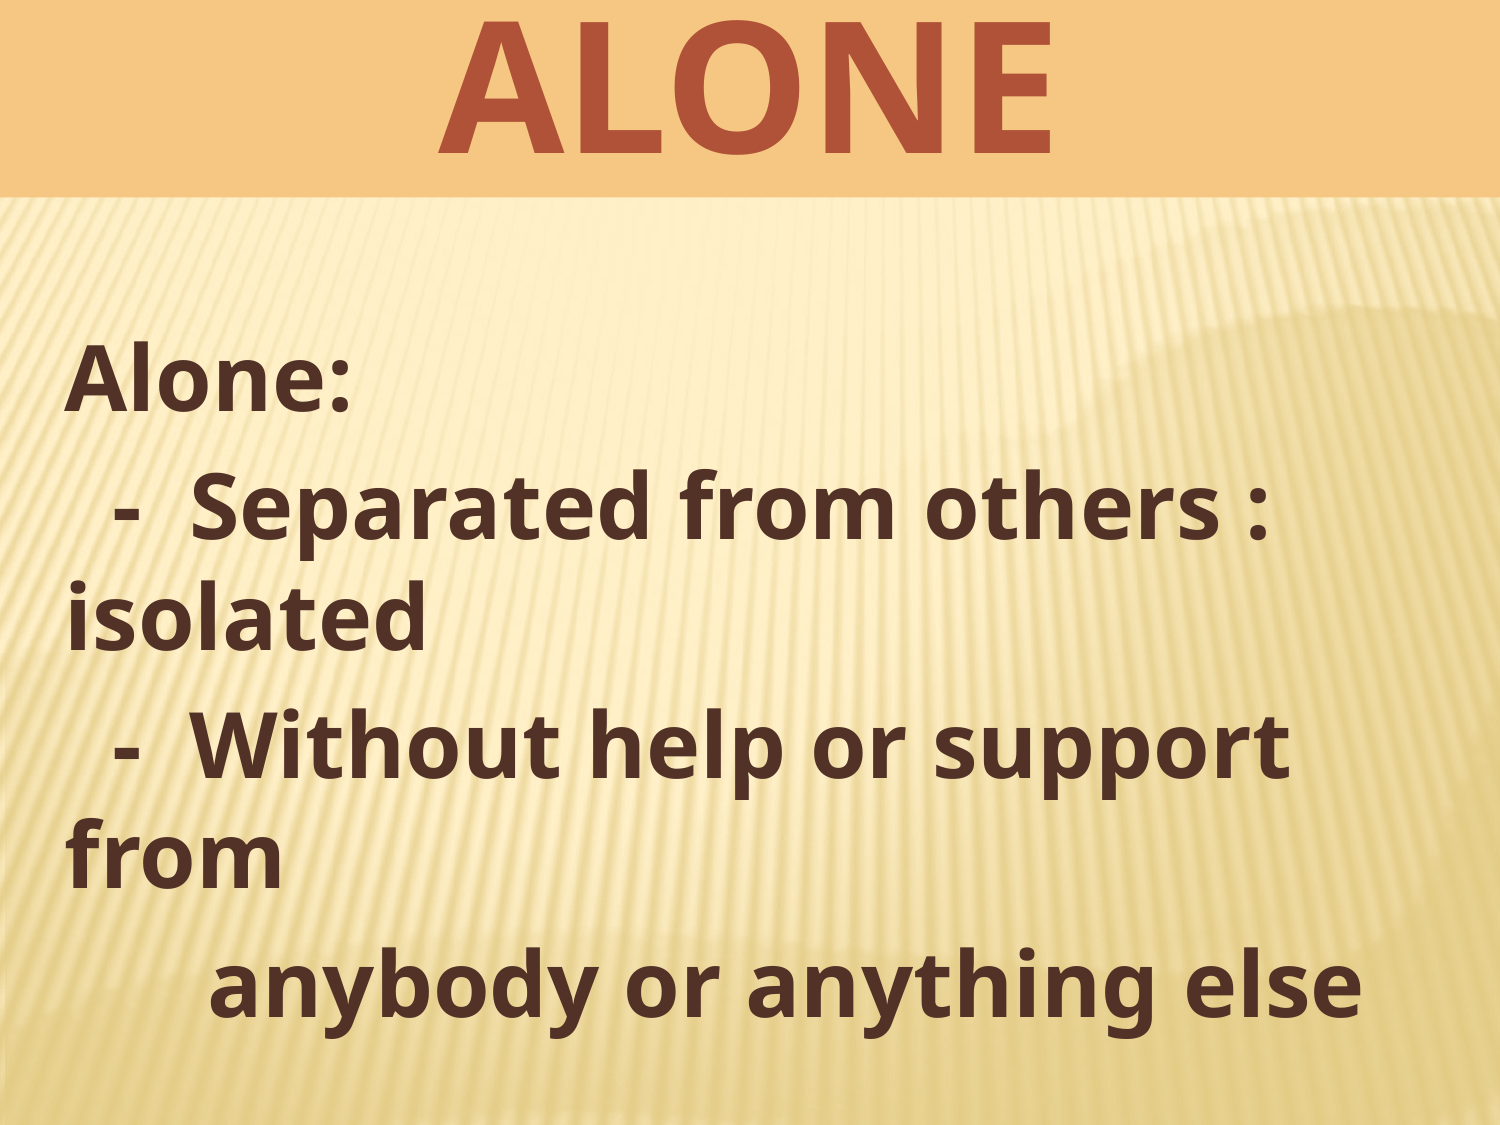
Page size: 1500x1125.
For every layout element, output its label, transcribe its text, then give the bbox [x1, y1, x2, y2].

text_box ALONE [0, 0, 1500, 198]
list Alone: - Separated from others : isolated - Without help or support from anybody or anything else [50, 312, 1475, 1088]
